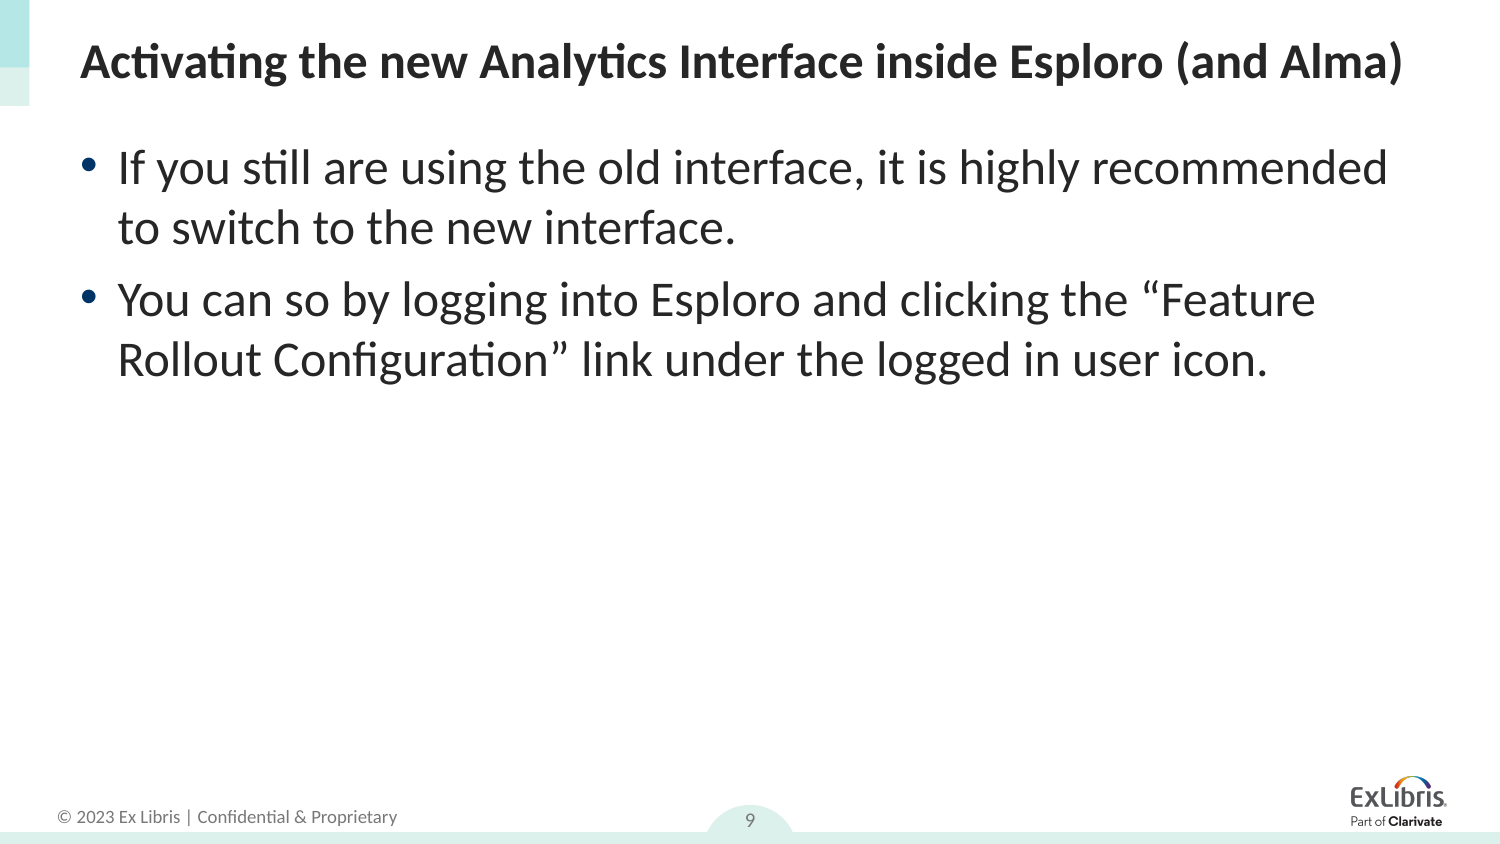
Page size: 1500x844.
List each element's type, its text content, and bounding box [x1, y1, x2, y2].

title Activating the new Analytics Interface inside Esploro (and Alma) [64, 11, 1447, 107]
picture [1351, 780, 1447, 826]
list If you still are using the old interface, it is highly recommended to switch to the new interface. You can so by logging into Esploro and clicking the “Feature Rollout Configuration” link under the logged in user icon. [64, 126, 1447, 780]
slide_number 9 [705, 789, 795, 844]
